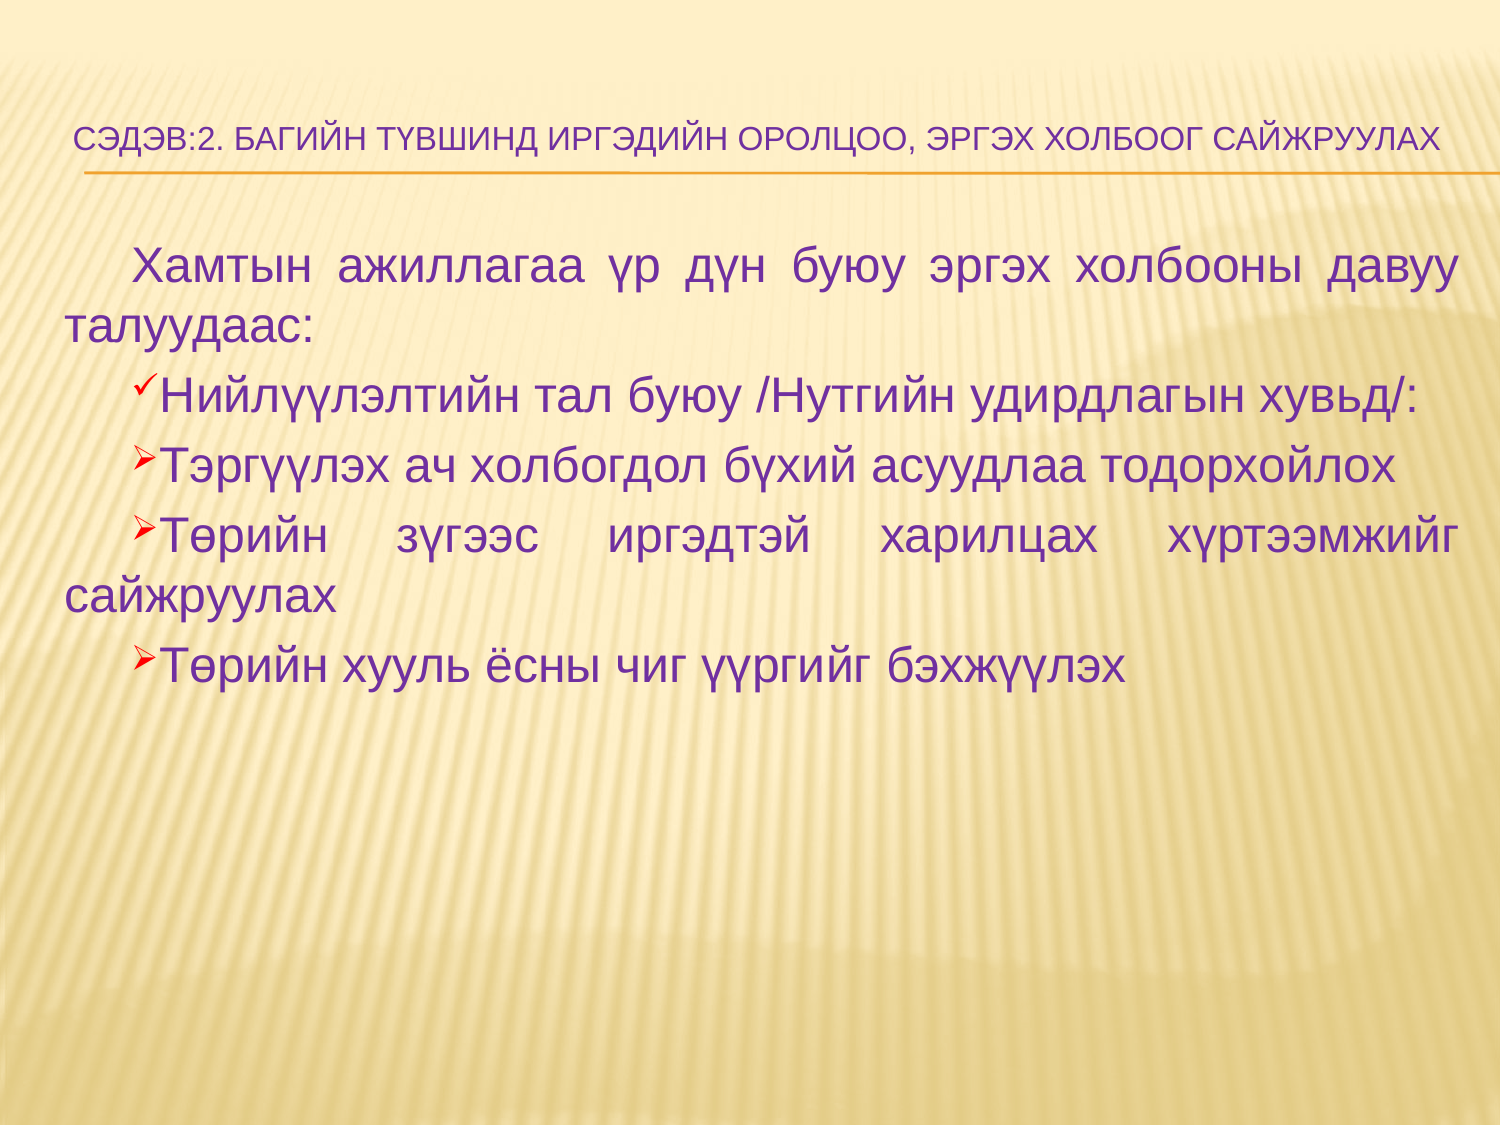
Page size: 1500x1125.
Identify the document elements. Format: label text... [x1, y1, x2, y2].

list Хамтын ажиллагаа үр дүн буюу эргэх холбооны давуу талуудаас: Нийлүүлэлтийн тал буюу /Нутгийн удирдлагын хувьд/: Тэргүүлэх ач холбогдол бүхий асуудлаа тодорхойлох Төрийн зүгээс иргэдтэй харилцах хүртээмжийг сайжруулах Төрийн хууль ёсны чиг үүргийг бэхжүүлэх [50, 224, 1475, 998]
title Сэдэв:2. Багийн түвшинд иргэдийн оролцоо, эргэх холбоог сайжруулах [50, 75, 1475, 200]
